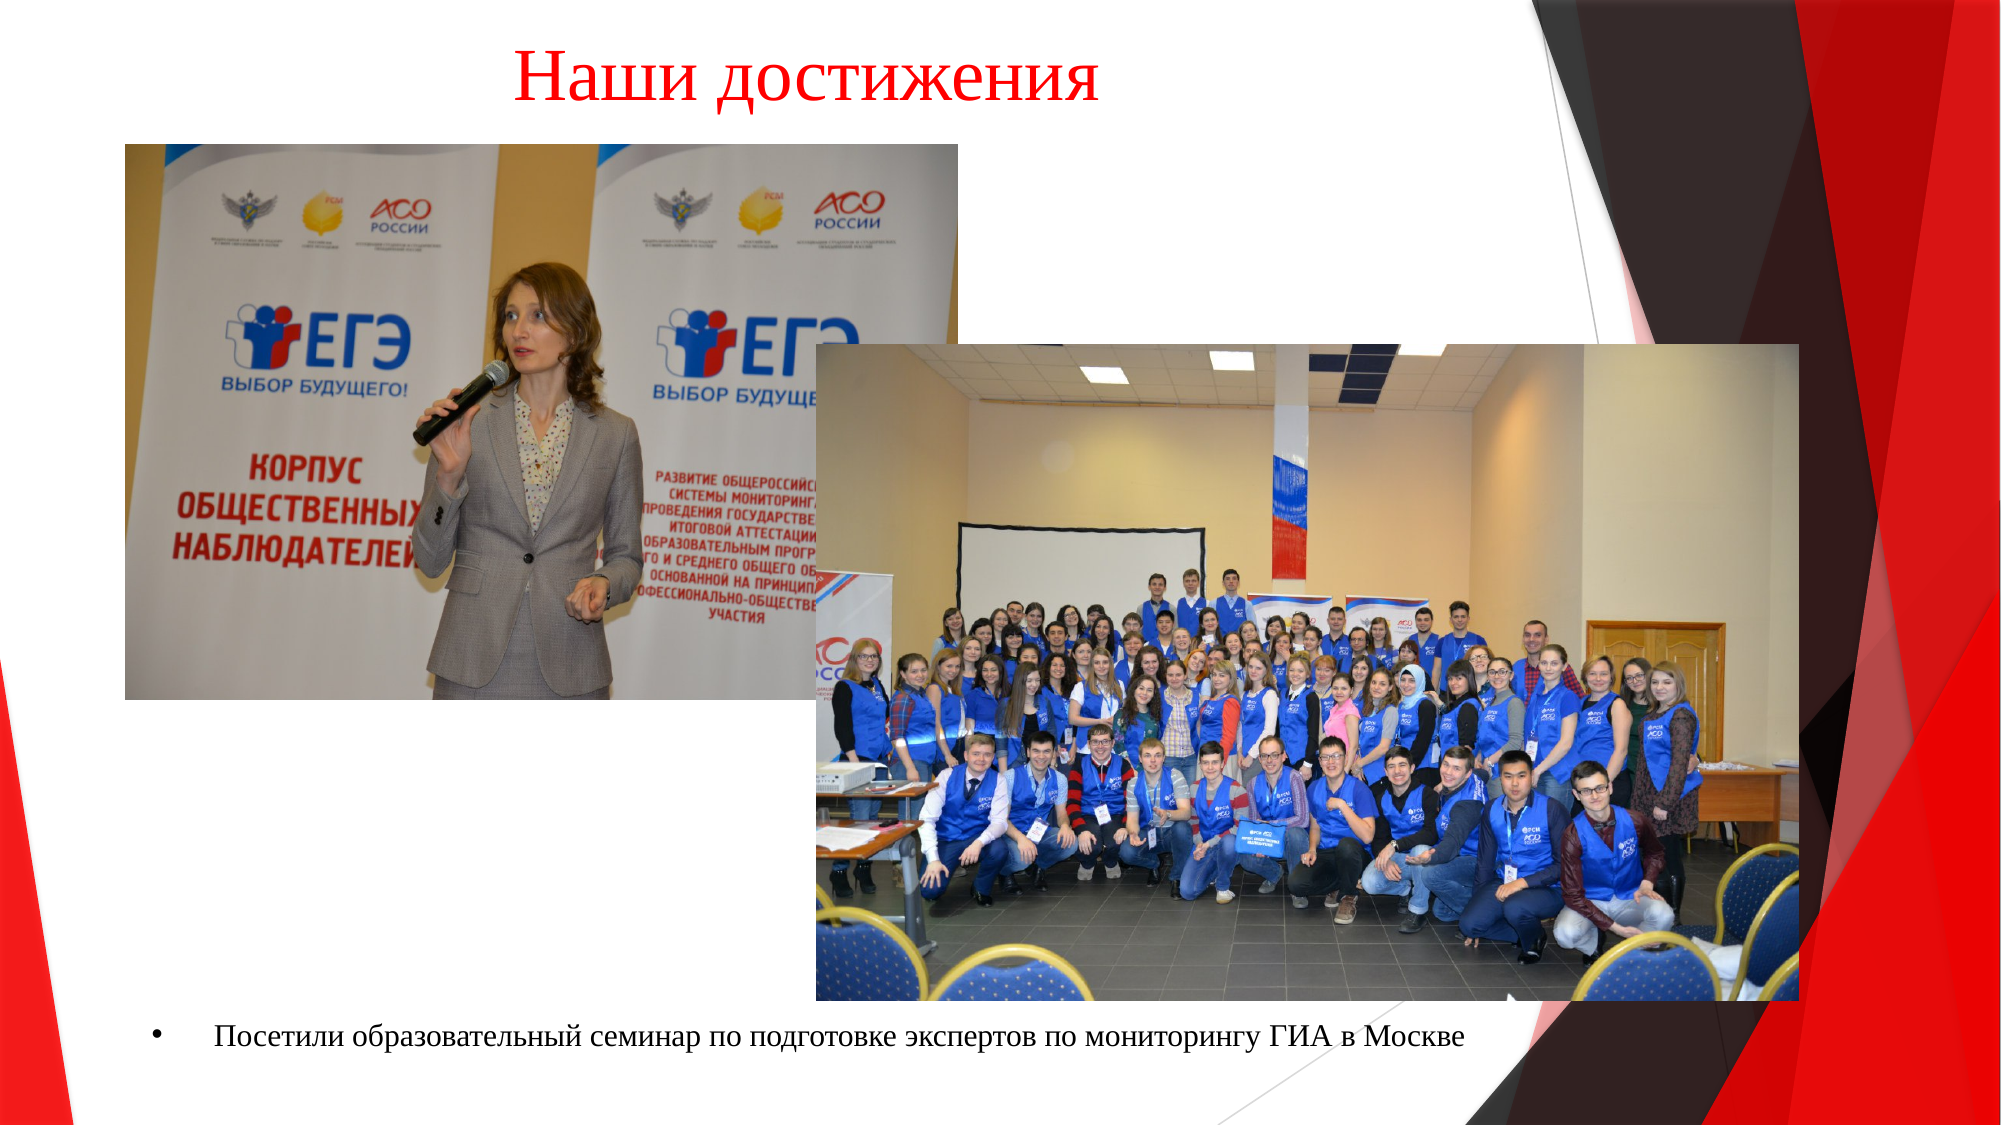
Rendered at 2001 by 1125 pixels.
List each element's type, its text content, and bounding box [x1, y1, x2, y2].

picture [124, 143, 1800, 1001]
text_box Посетили образовательный семинар по подготовке экспертов по мониторингу ГИА в Москве [108, 1007, 1522, 1095]
title Наши достижения [111, 17, 1522, 235]
